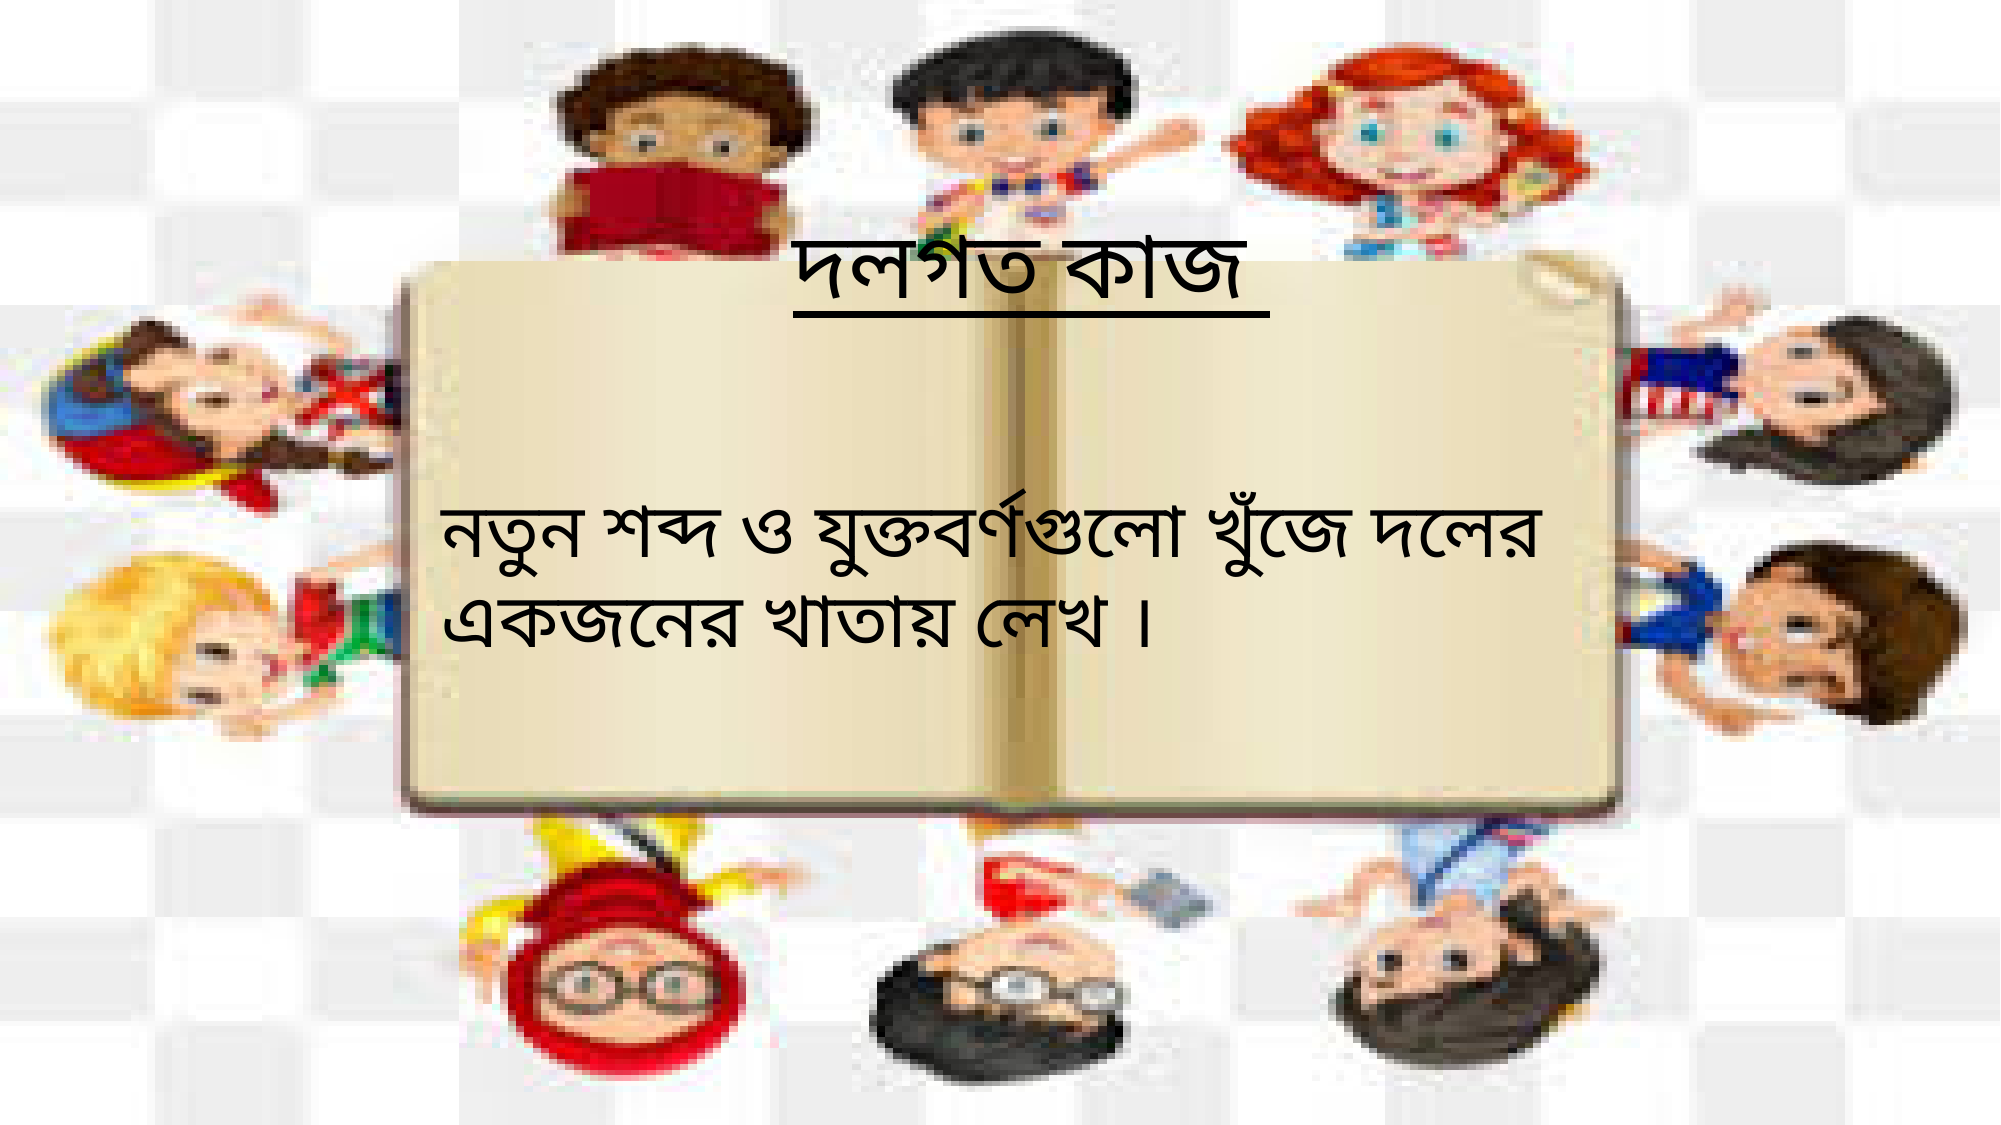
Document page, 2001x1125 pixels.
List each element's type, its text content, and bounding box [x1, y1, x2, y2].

text_box নতুন শব্দ ও যুক্তবর্ণগুলো খুঁজে দলের একজনের খাতায় লেখ । [426, 475, 1616, 671]
picture [0, 0, 2001, 1125]
text_box দলগত কাজ [778, 200, 1409, 325]
